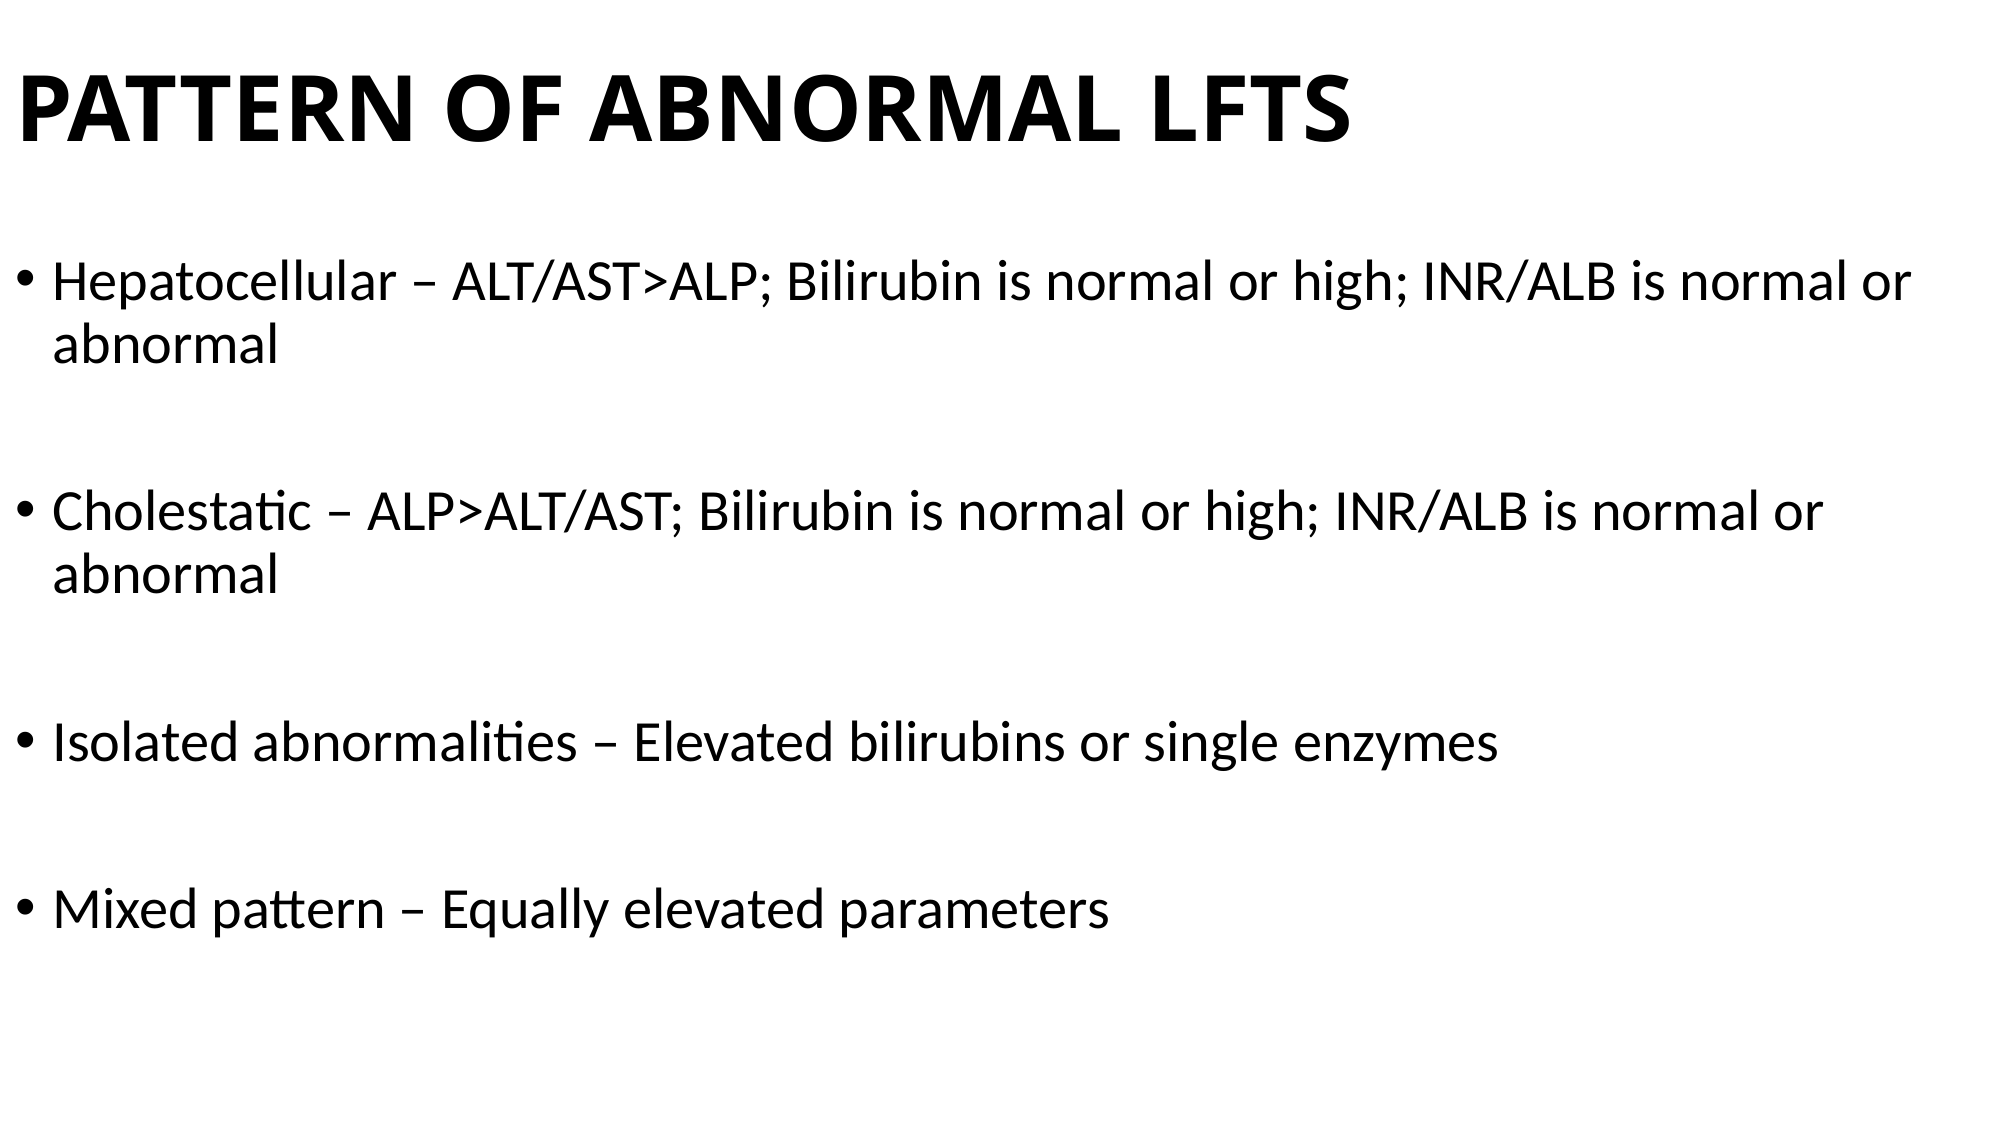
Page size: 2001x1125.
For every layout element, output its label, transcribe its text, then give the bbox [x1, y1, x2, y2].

list Hepatocellular – ALT/AST>ALP; Bilirubin is normal or high; INR/ALB is normal or abnormal Cholestatic – ALP>ALT/AST; Bilirubin is normal or high; INR/ALB is normal or abnormal Isolated abnormalities – Elevated bilirubins or single enzymes Mixed pattern – Equally elevated parameters [0, 242, 2000, 1125]
title PATTERN OF ABNORMAL LFTS [0, 2, 2000, 221]
